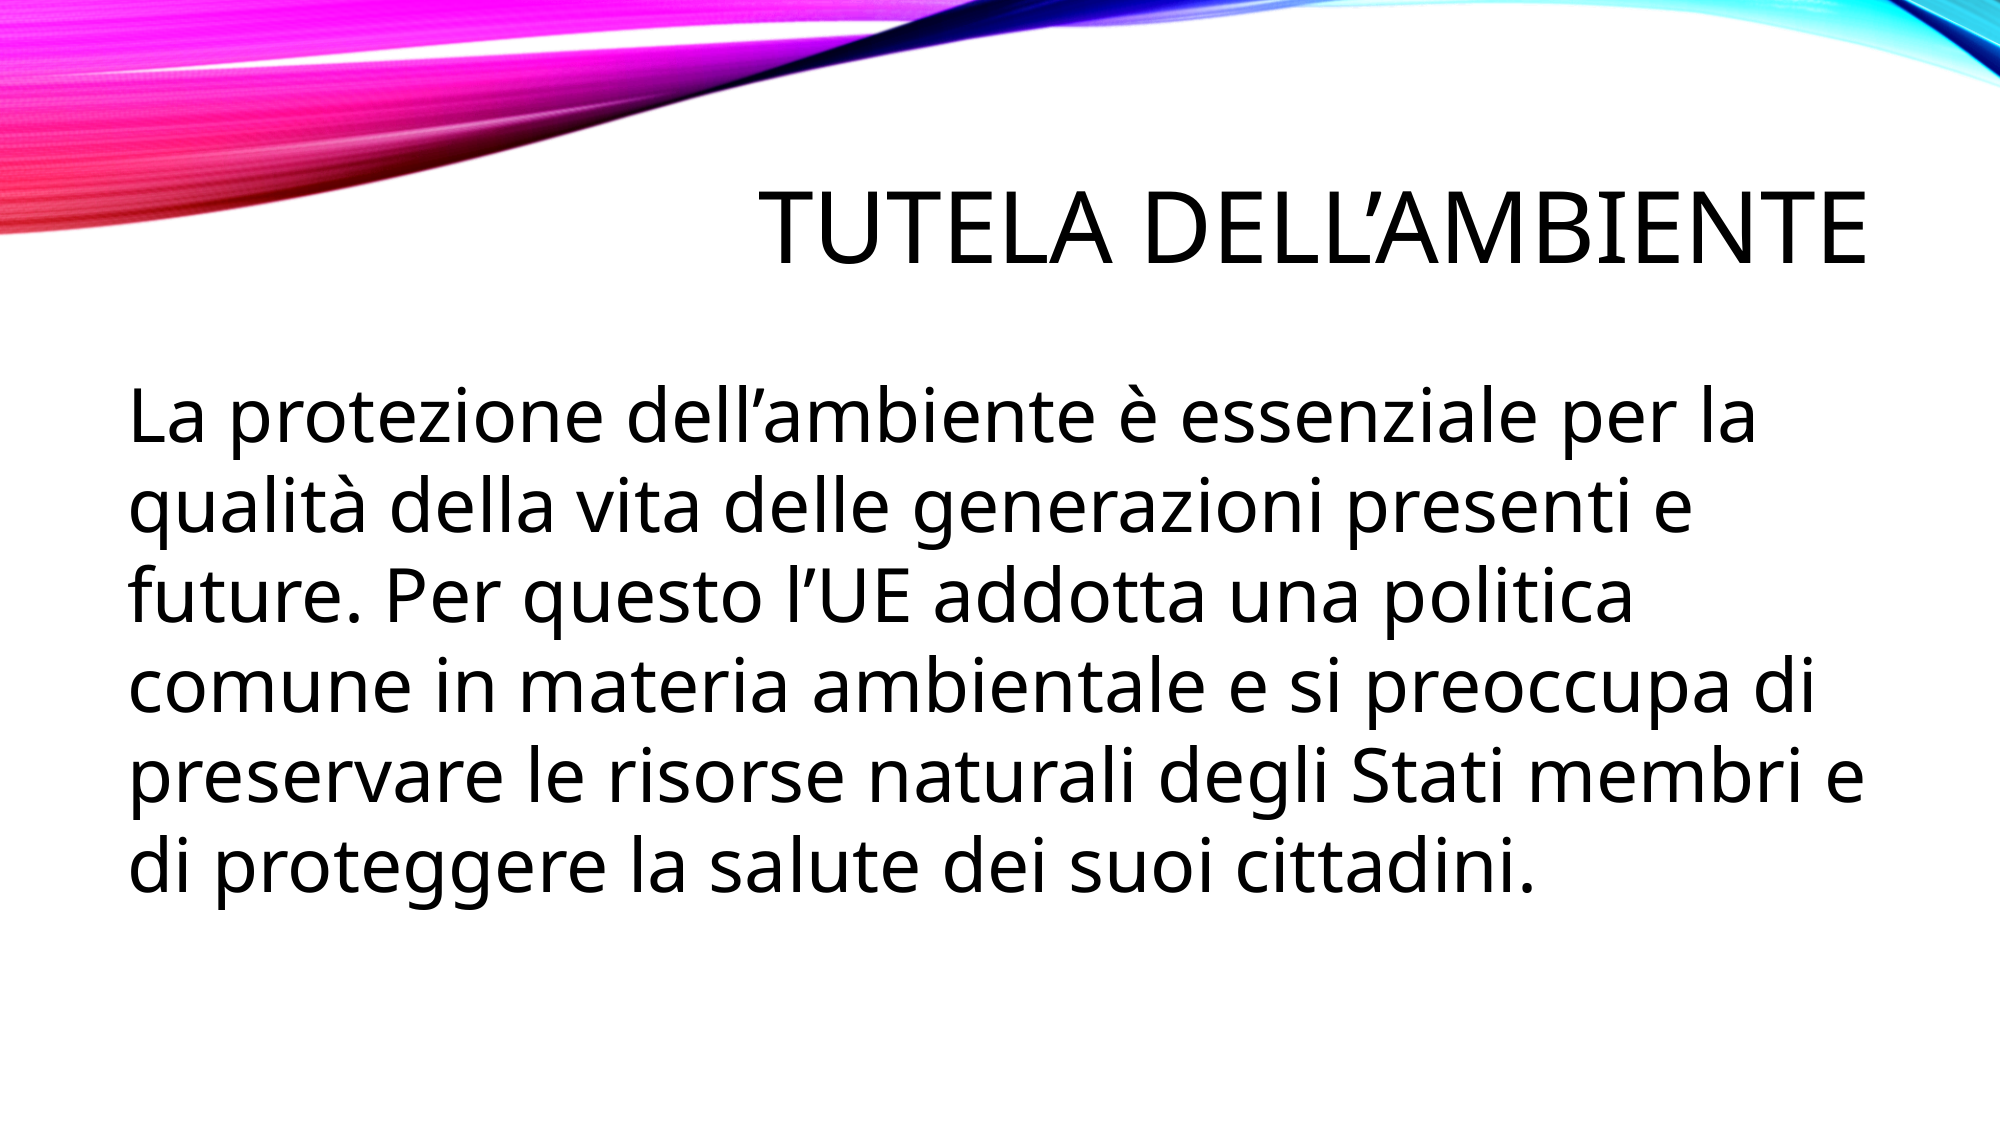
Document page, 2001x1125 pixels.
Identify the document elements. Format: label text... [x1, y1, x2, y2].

picture [0, 0, 2000, 237]
picture [1890, 0, 2000, 75]
picture [1910, 0, 2000, 45]
text_box Tutela dell’ambiente [474, 125, 1888, 338]
text_box La protezione dell’ambiente è essenziale per la qualità della vita delle generazioni presenti e future. Per questo l’UE addotta una politica comune in materia ambientale e si preoccupa di preservare le risorse naturali degli Stati membri e di proteggere la salute dei suoi cittadini. [112, 359, 1888, 1021]
